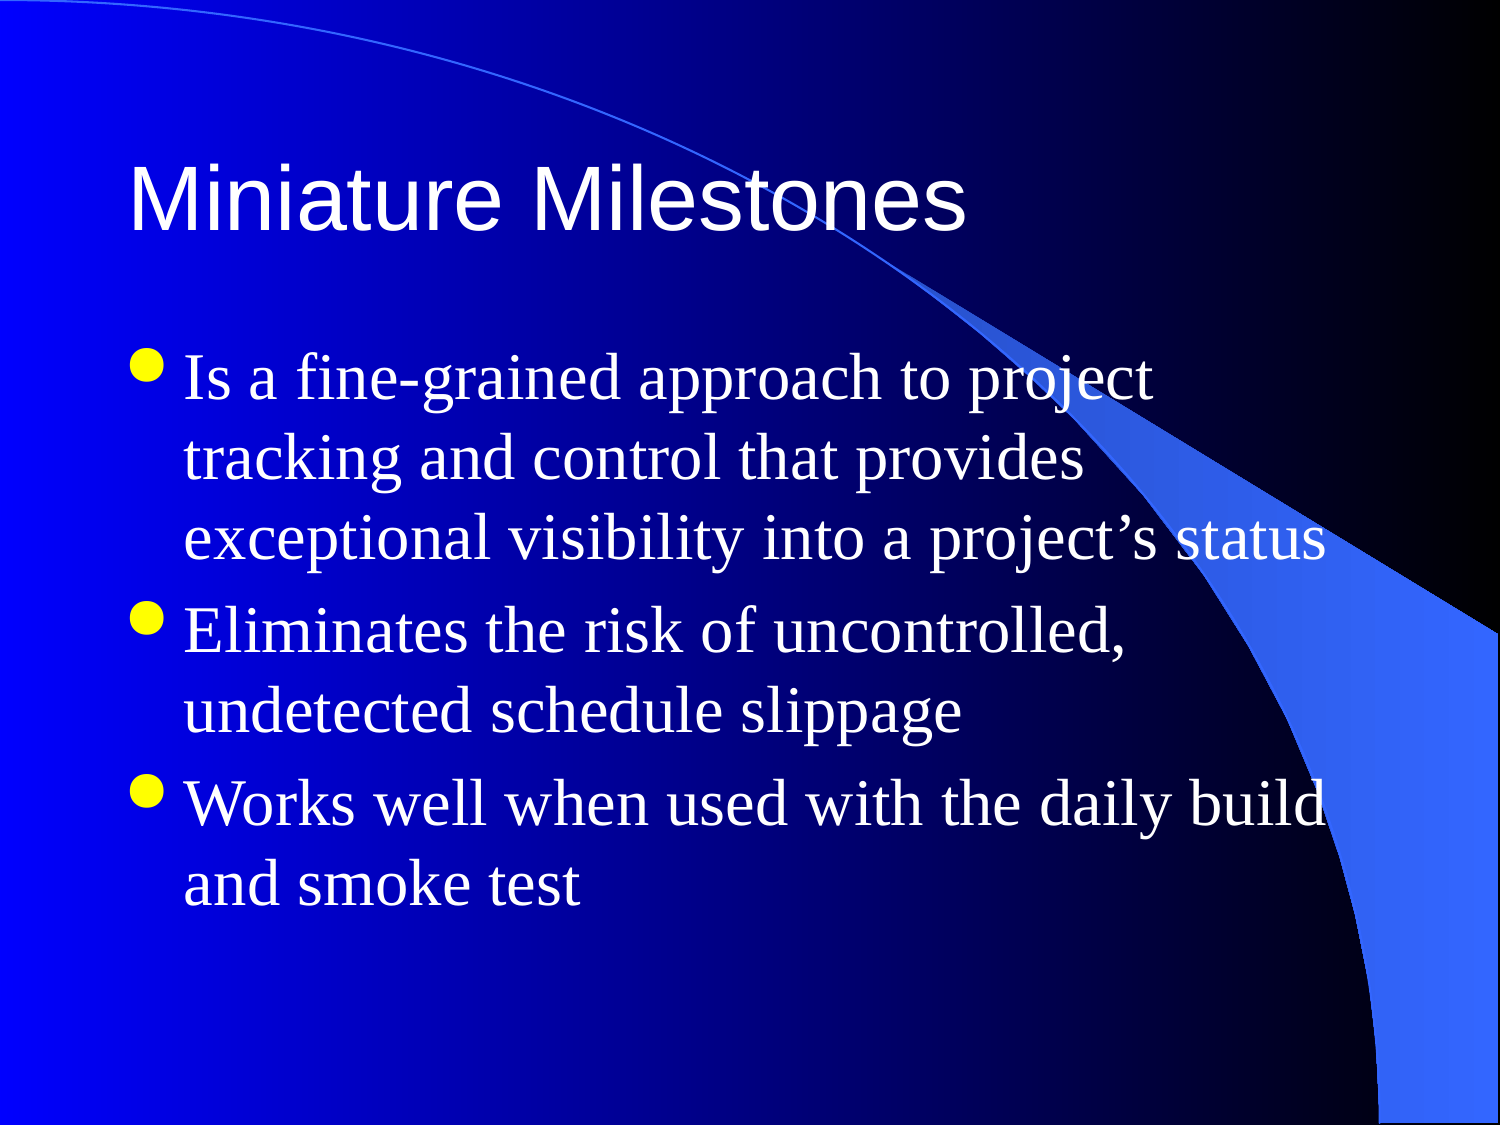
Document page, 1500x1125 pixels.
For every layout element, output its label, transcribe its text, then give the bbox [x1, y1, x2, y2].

title Miniature Milestones [112, 99, 1388, 288]
list Is a fine-grained approach to project tracking and control that provides exceptional visibility into a project’s status Eliminates the risk of uncontrolled, undetected schedule slippage Works well when used with the daily build and smoke test [112, 324, 1388, 1001]
